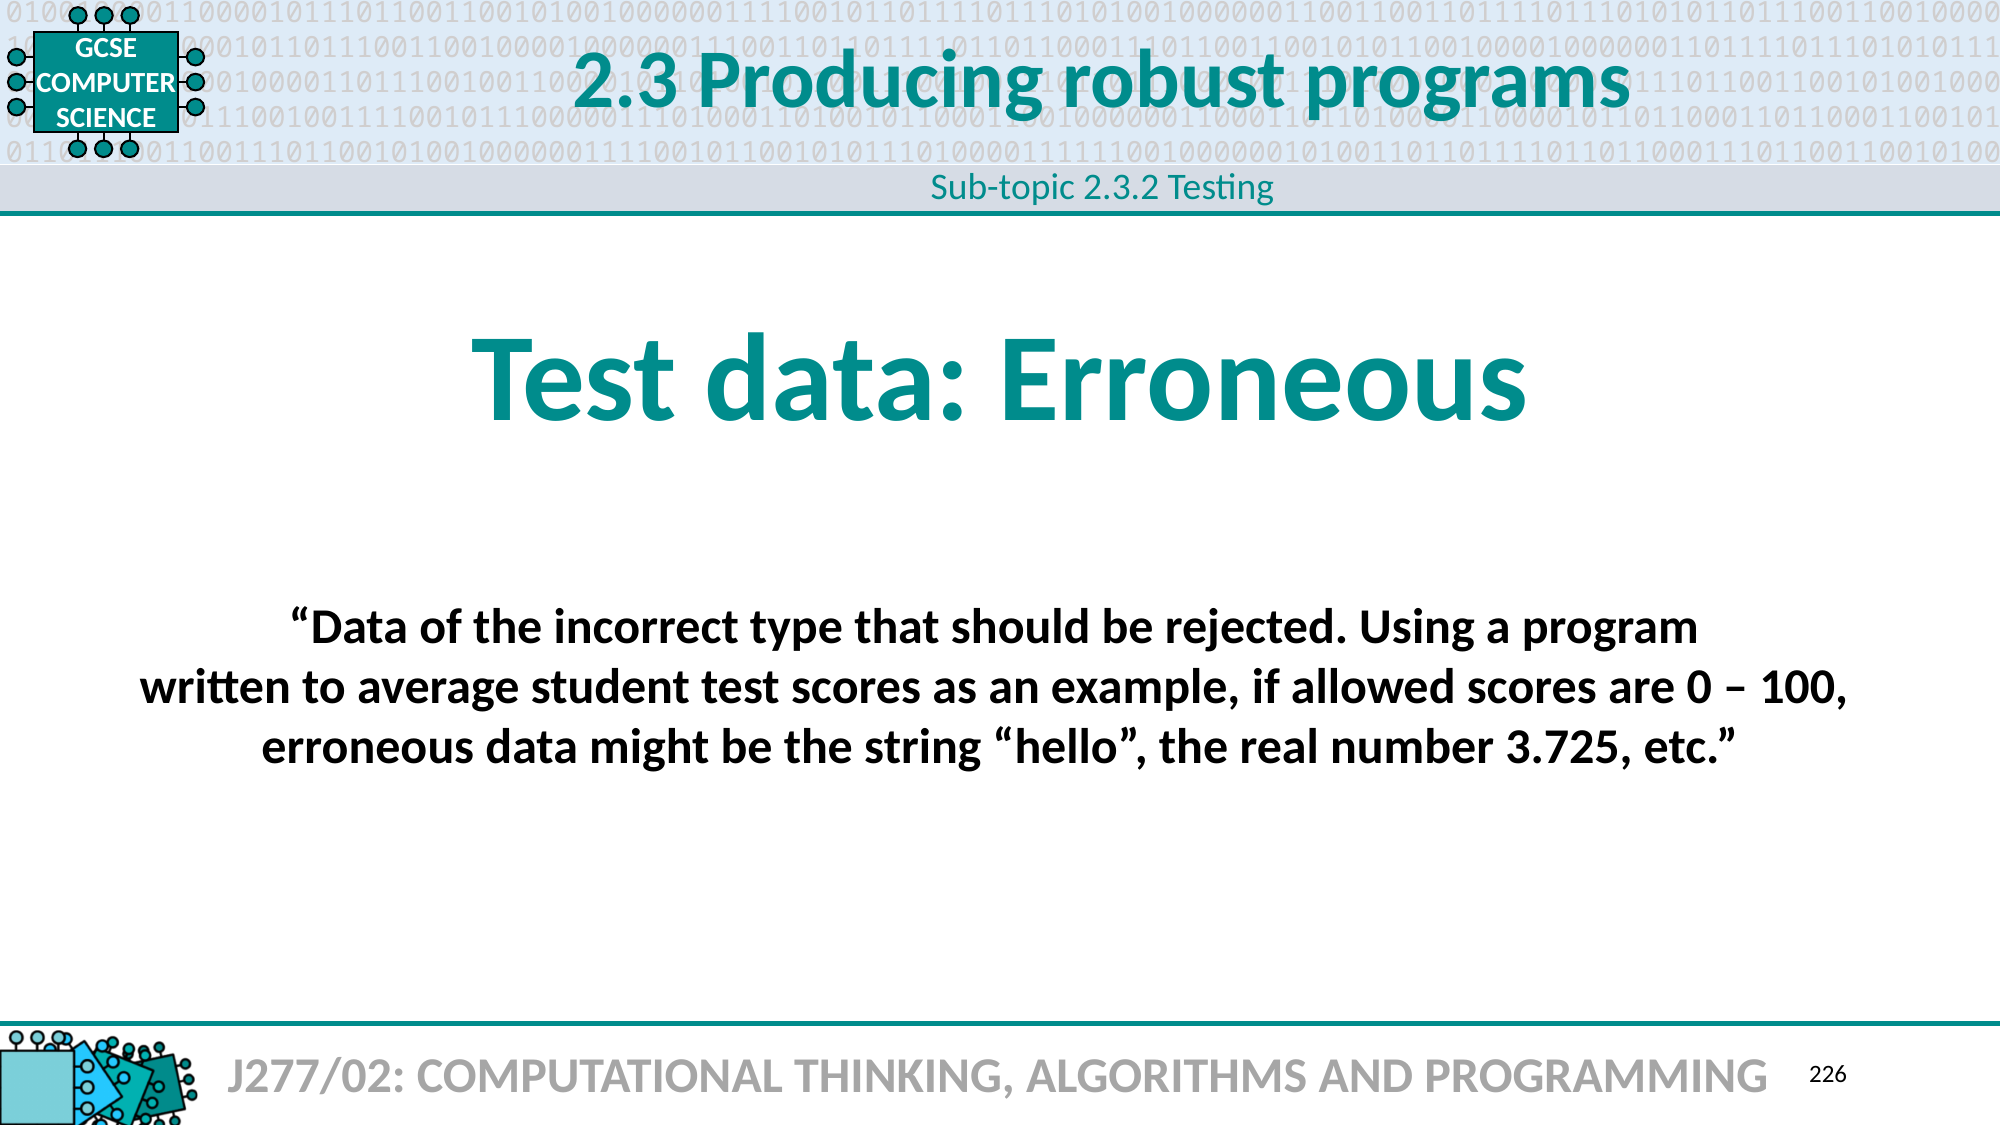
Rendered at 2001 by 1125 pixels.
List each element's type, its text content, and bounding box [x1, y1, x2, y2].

slide_number 226 [1412, 1042, 1863, 1103]
picture [0, 1031, 198, 1125]
text_box Sub-topic 2.3.2 Testing [204, 154, 2000, 215]
text_box J277/02: COMPUTATIONAL THINKING, ALGORITHMS AND PROGRAMMING [212, 1034, 1804, 1110]
text_box Test data: Erroneous [0, 287, 2000, 453]
text_box “Data of the incorrect type that should be rejected. Using a program written to average student test scores as an example, if allowed scores are 0 – 100, erroneous data might be the string “hello”, the real number 3.725, etc.” [0, 585, 2000, 781]
text_box 2.3 Producing robust programs [204, 16, 2000, 132]
